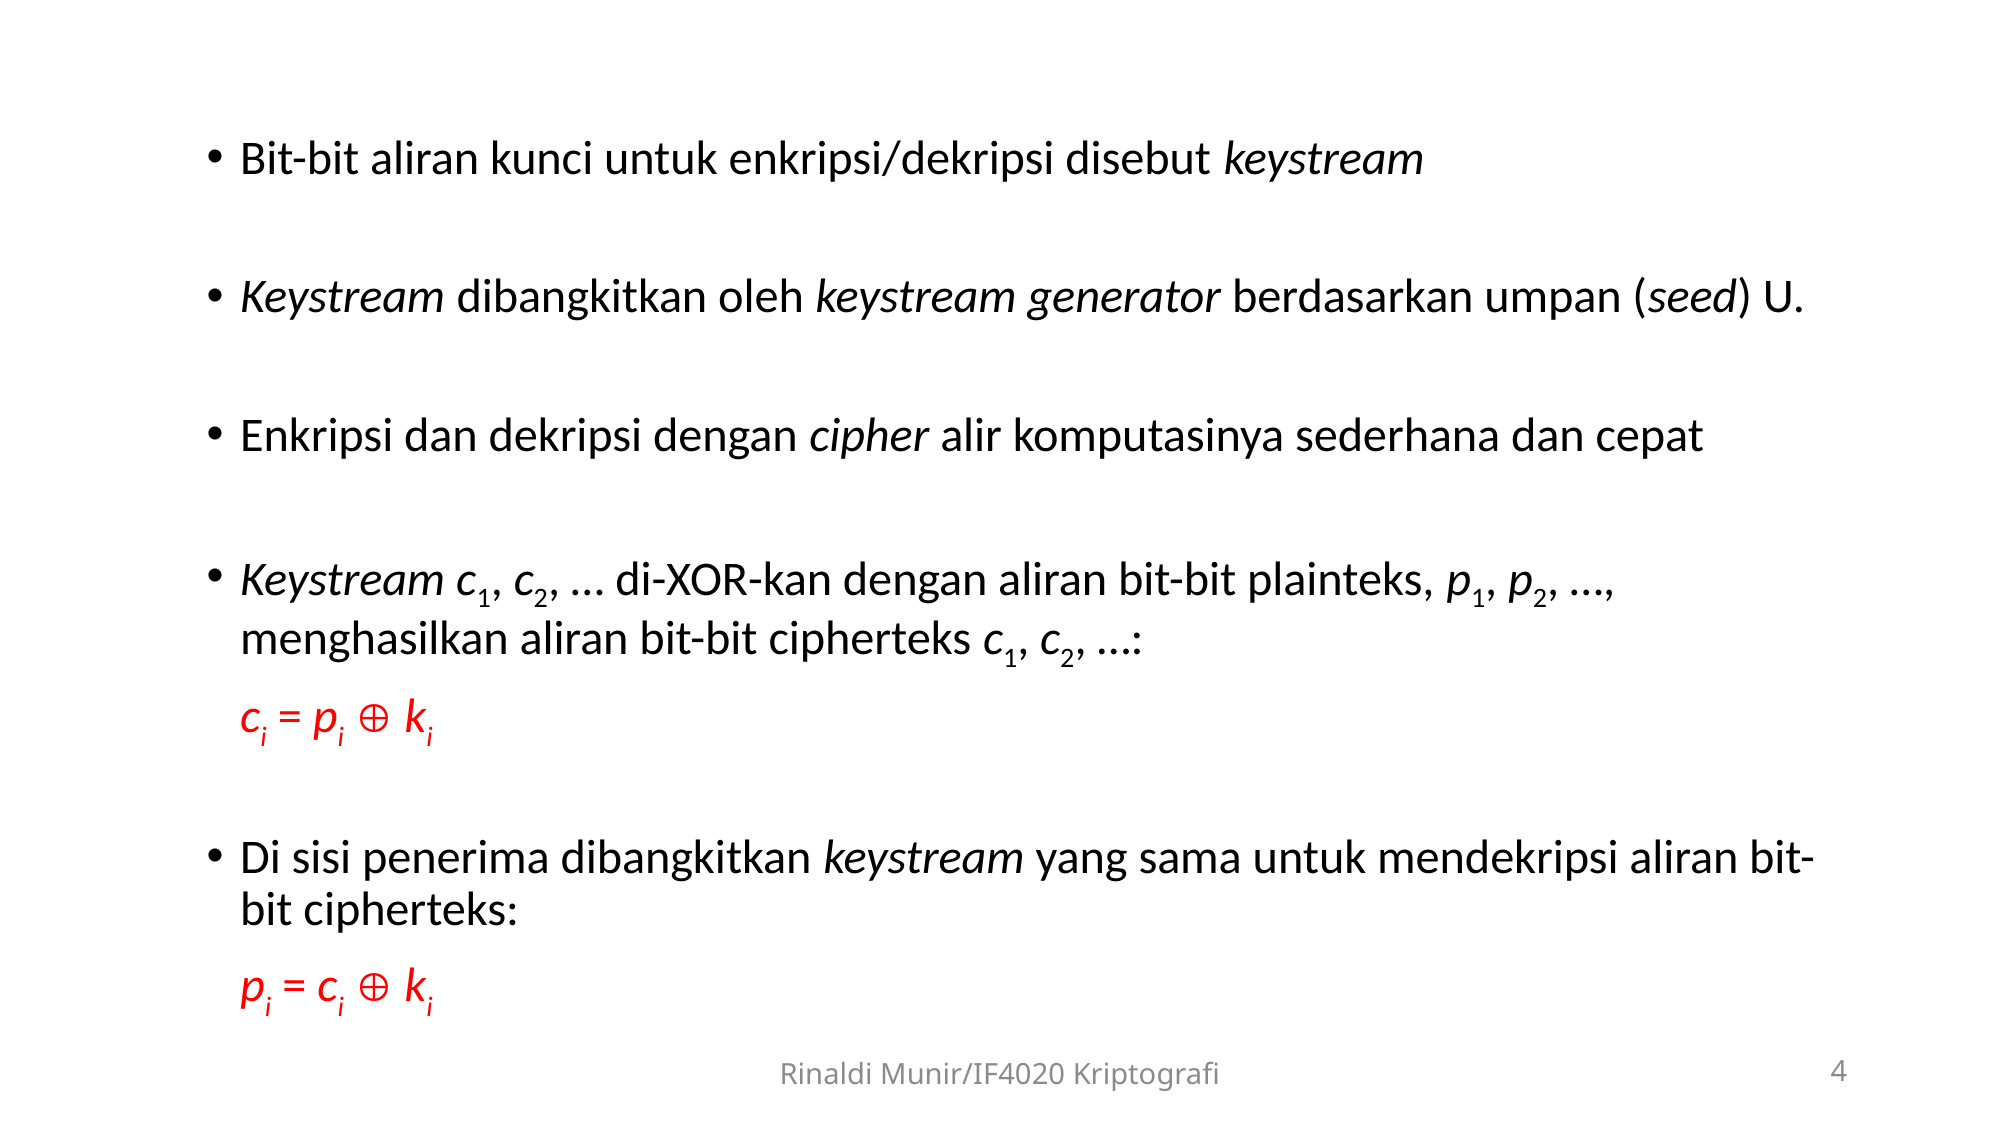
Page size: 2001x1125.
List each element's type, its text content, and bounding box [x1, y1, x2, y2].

list Bit-bit aliran kunci untuk enkripsi/dekripsi disebut keystream Keystream dibangkitkan oleh keystream generator berdasarkan umpan (seed) U. Enkripsi dan dekripsi dengan cipher alir komputasinya sederhana dan cepat Keystream c1, c2, … di-XOR-kan dengan aliran bit-bit plainteks, p1, p2, …, menghasilkan aliran bit-bit cipherteks c1, c2, …: ci = pi  ki Di sisi penerima dibangkitkan keystream yang sama untuk mendekripsi aliran bit-bit cipherteks: pi = ci  ki [191, 125, 1863, 1038]
footer Rinaldi Munir/IF4020 Kriptografi [662, 1042, 1338, 1103]
slide_number 4 [1412, 1042, 1863, 1103]
